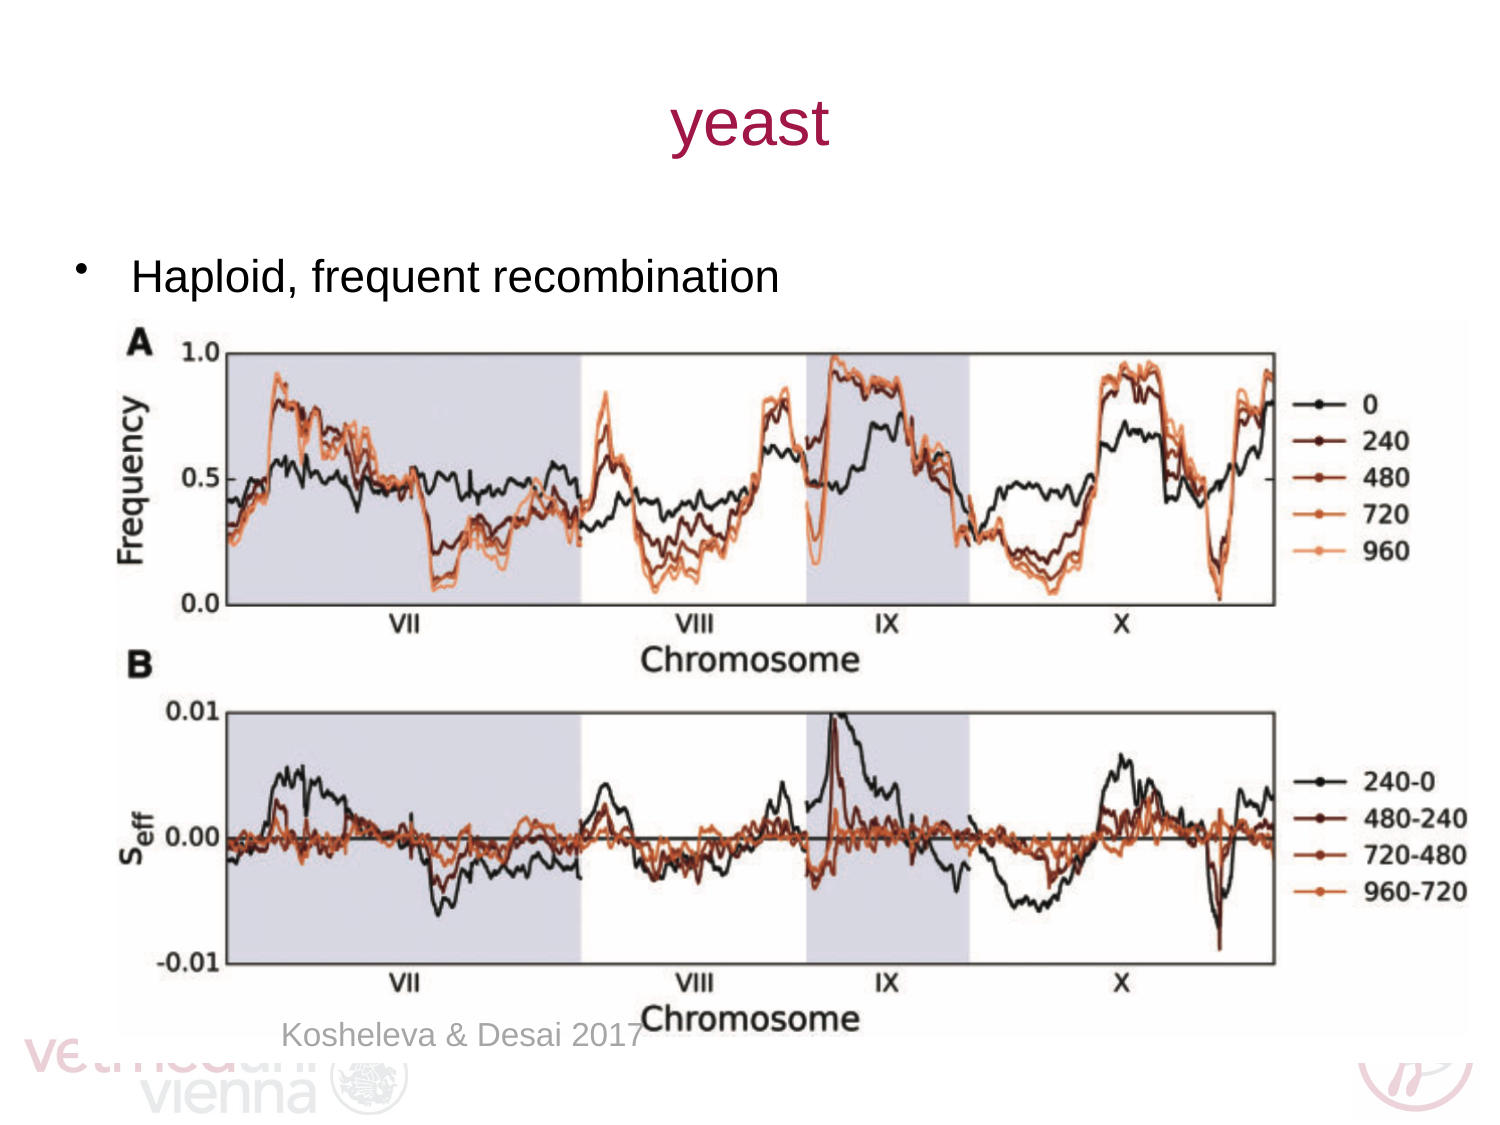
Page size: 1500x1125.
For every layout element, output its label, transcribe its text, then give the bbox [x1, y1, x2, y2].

title yeast [37, 0, 1463, 238]
list Haploid, frequent recombination Kosheleva & Desai 2017 [59, 238, 1460, 1039]
picture [77, 302, 1500, 1063]
